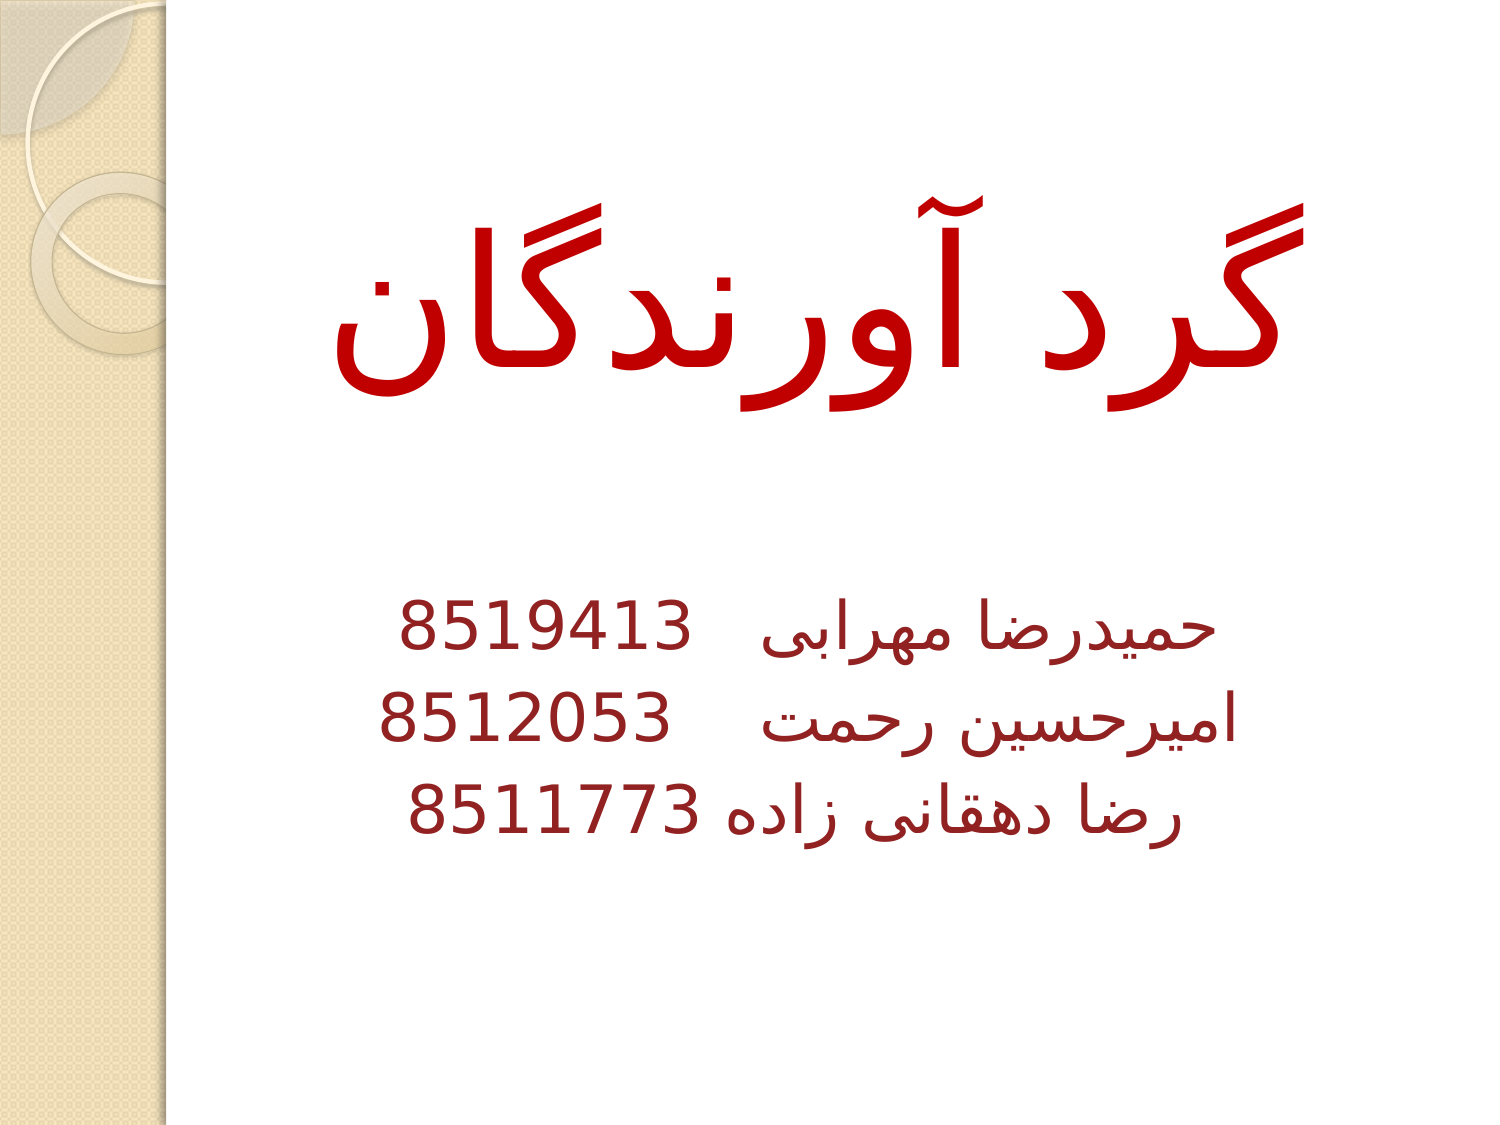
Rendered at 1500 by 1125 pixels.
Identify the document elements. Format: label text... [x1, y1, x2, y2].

list حمیدرضا مهرابی 8519413 امیرحسین رحمت 8512053 رضا دهقانی زاده 8511773 [187, 575, 1418, 1050]
title گرد آورندگان [200, 200, 1430, 388]
